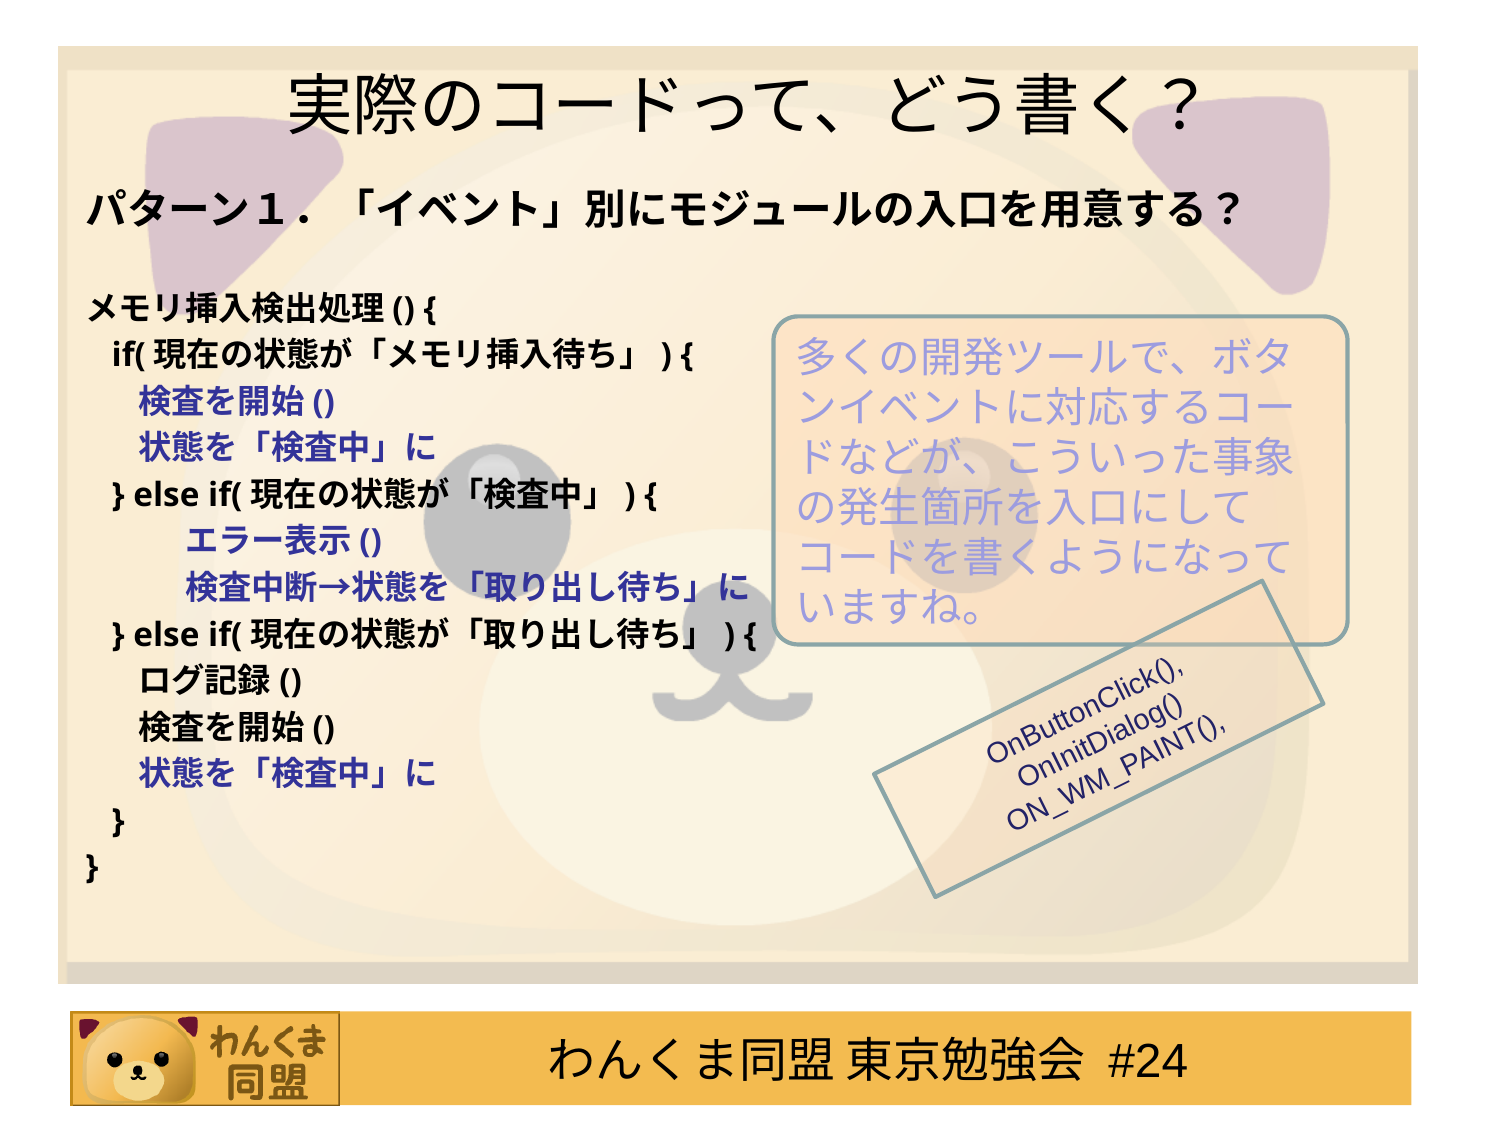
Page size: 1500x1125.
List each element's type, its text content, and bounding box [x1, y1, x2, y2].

list パターン１．「イベント」別にモジュールの入口を用意する？ メモリ挿入検出処理() { if(現在の状態が「メモリ挿入待ち」) { 検査を開始() 状態を「検査中」に } else if(現在の状態が「検査中」) { エラー表示() 検査中断→状態を「取り出し待ち」に } else if(現在の状態が「取り出し待ち」) { ログ記録() 検査を開始() 状態を「検査中」に } } [70, 175, 1421, 927]
text_box 多くの開発ツールで、ボタンイベントに対応するコードなどが、こういった事象の発生箇所を入口にしてコードを書くようになっていますね。 [771, 314, 1350, 647]
title 実際のコードって、どう書く？ [74, 44, 1426, 162]
picture [70, 1011, 340, 1106]
picture [58, 46, 1418, 984]
text_box OnButtonClick(), OnInitDialog() ON_WM_PAINT(), [872, 578, 1326, 899]
